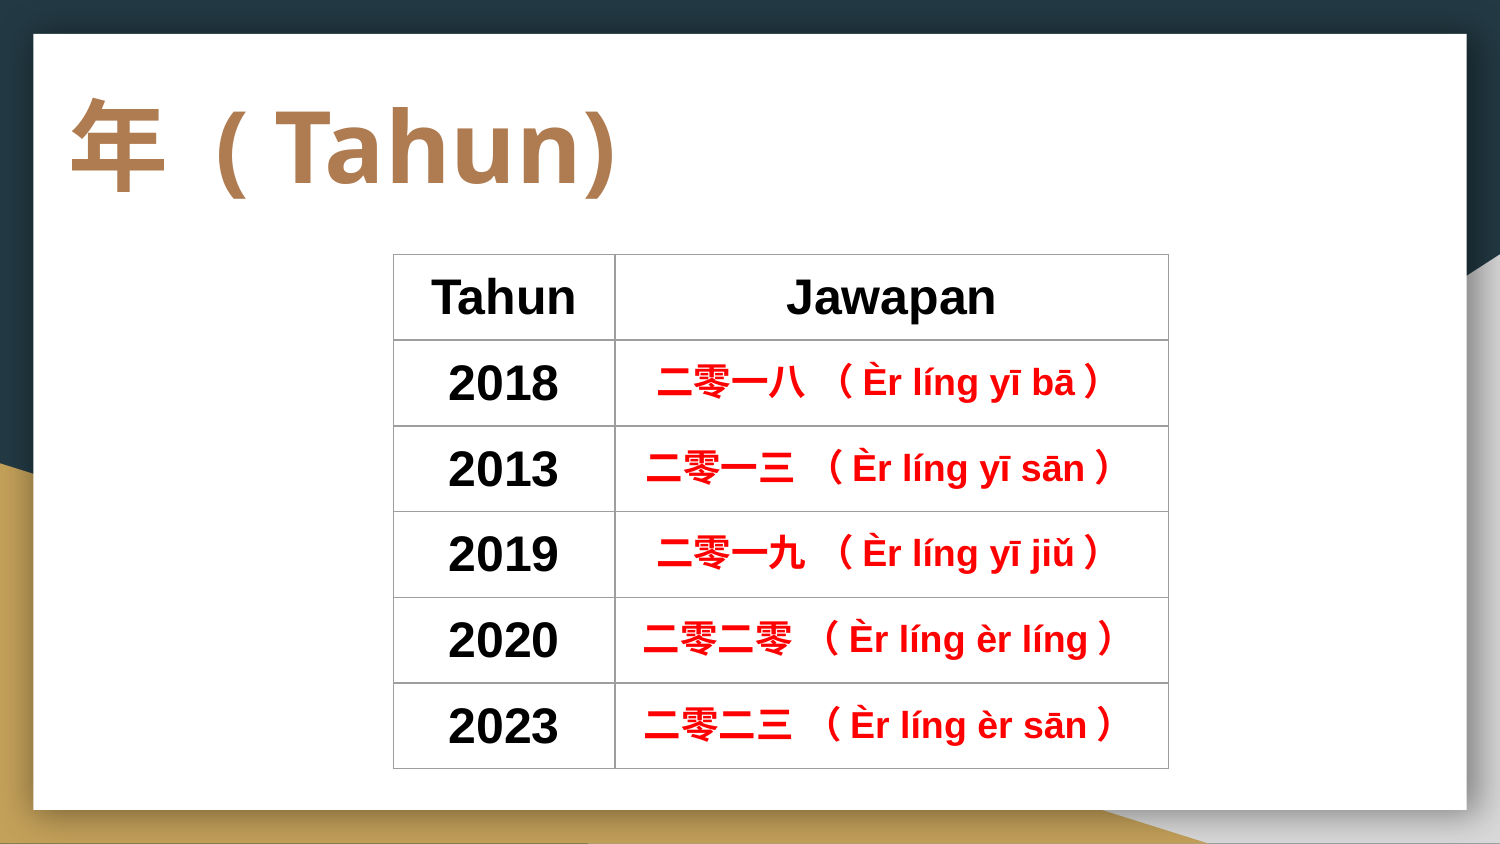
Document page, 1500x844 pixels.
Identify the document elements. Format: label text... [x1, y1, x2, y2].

table_cell 二零一三 （Èr líng yī sān） [616, 427, 1168, 511]
table_cell 2020 [394, 598, 614, 682]
table_cell 2013 [394, 427, 614, 511]
table_cell 二零二三 （Èr líng èr sān） [616, 684, 1168, 768]
text_box 年 ( Tahun) [34, 32, 651, 255]
table_cell 二零一九 （Èr líng yī jiǔ） [616, 512, 1168, 597]
table_cell 2019 [394, 512, 614, 597]
table_header Tahun [394, 255, 614, 339]
table_header Jawapan [616, 255, 1168, 339]
table_cell 二零一八 （Èr líng yī bā） [616, 341, 1168, 425]
table_cell 2018 [394, 341, 614, 425]
table_cell 二零二零 （Èr líng èr líng） [616, 598, 1168, 682]
table_cell 2023 [394, 684, 614, 768]
